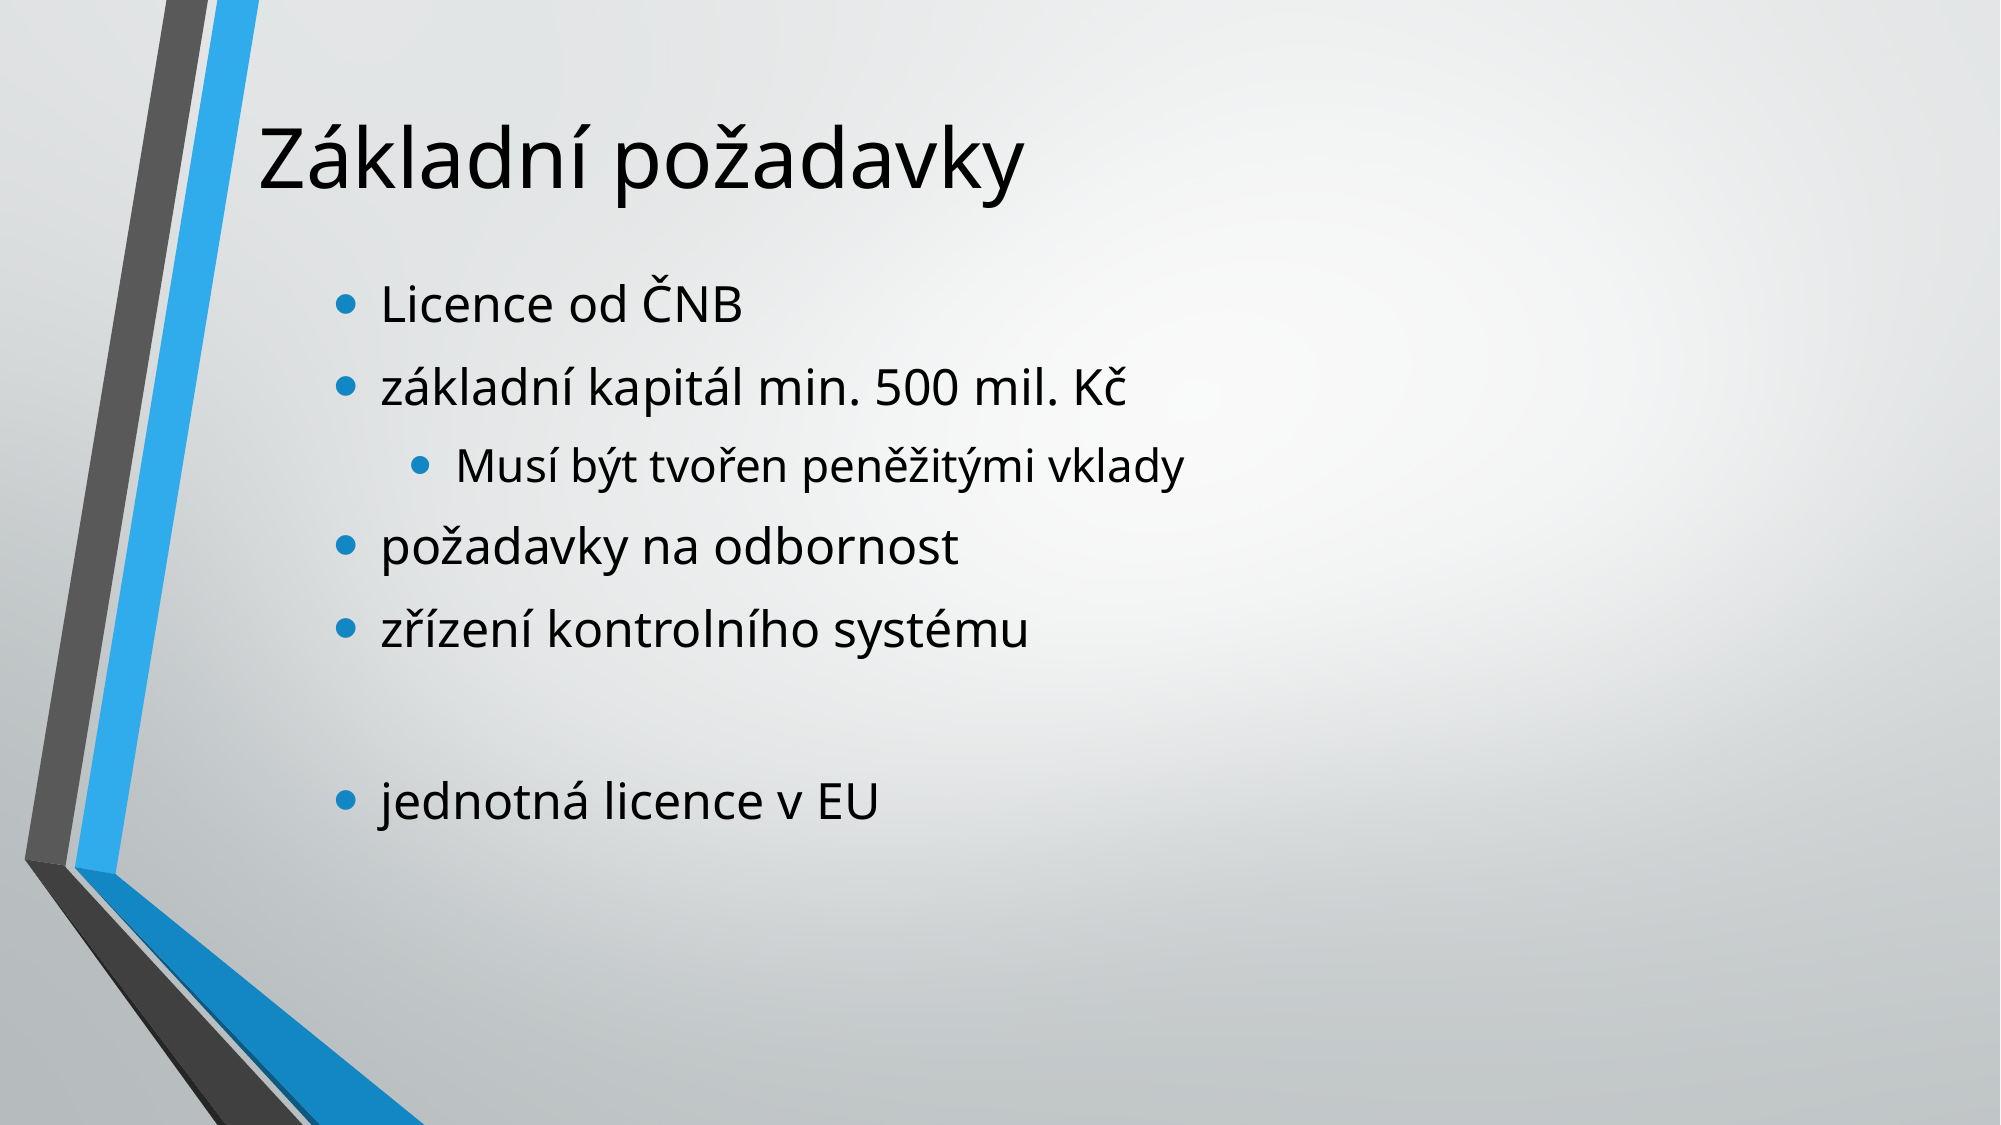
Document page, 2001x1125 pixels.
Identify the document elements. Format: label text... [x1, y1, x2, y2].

title Základní požadavky [243, 59, 1887, 252]
list Licence od ČNB základní kapitál min. 500 mil. Kč Musí být tvořen peněžitými vklady požadavky na odbornost zřízení kontrolního systému jednotná licence v EU [243, 265, 1887, 1052]
